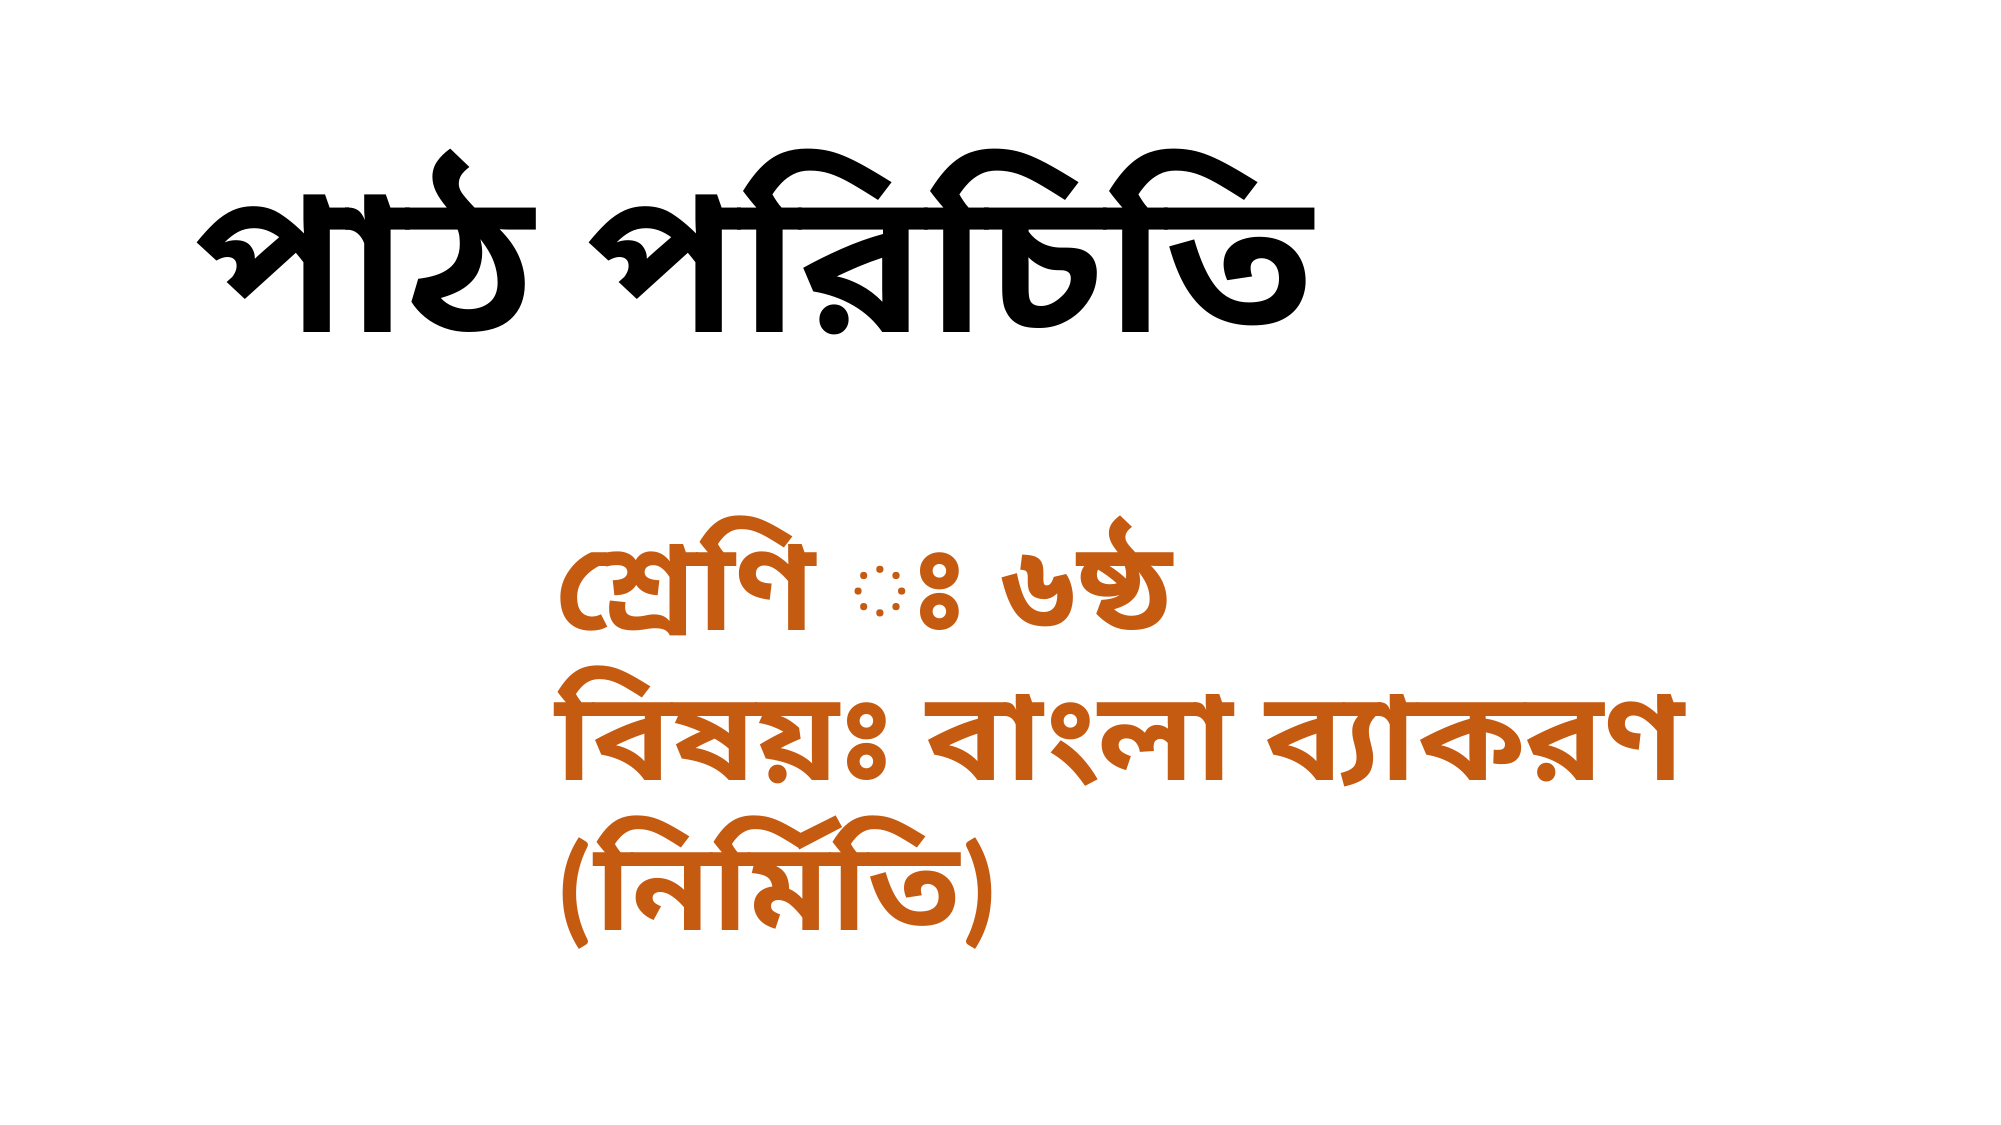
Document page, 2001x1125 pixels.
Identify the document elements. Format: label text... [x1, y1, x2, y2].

text_box শ্রেণি ঃ ৬ষ্ঠ বিষয়ঃ বাংলা ব্যাকরণ (নির্মিতি) [540, 497, 2000, 963]
text_box পাঠ পরিচিতি [179, 124, 1698, 380]
